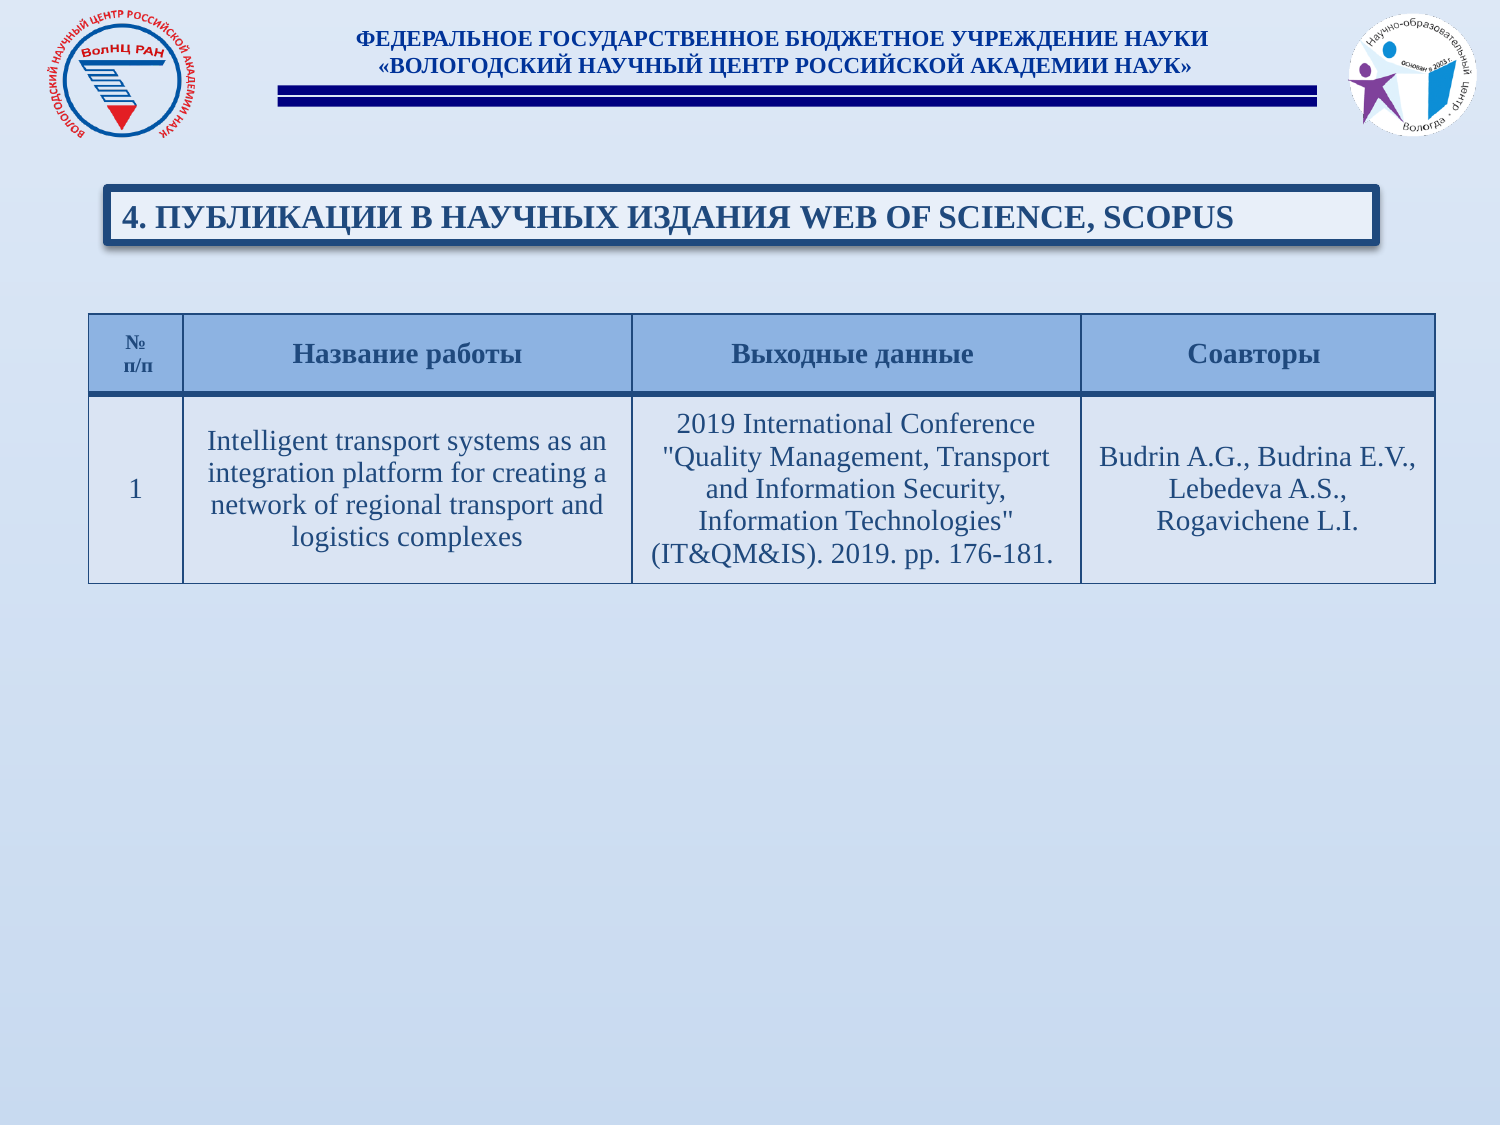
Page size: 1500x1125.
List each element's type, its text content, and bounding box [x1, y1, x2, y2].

table_cell 2019 International Conference "Quality Management, Transport and Information Security, Information Technologies" (IT&QM&IS). 2019. pp. 176-181. [633, 397, 1080, 583]
table_cell Intelligent transport systems as an integration platform for creating a network of regional transport and logistics complexes [184, 397, 631, 583]
text_box ФЕДЕРАЛЬНОЕ ГОСУДАРСТВЕННОЕ БЮДЖЕТНОЕ УЧРЕЖДЕНИЕ НАУКИ «ВОЛОГОДСКИЙ НАУЧНЫЙ ЦЕНТР РОССИЙСКОЙ АКАДЕМИИ НАУК» [200, 19, 1338, 86]
picture [47, 10, 196, 138]
table_header № п/п [89, 315, 182, 391]
table_header Выходные данные [633, 315, 1080, 391]
table_cell Budrin A.G., Budrina E.V., Lebedeva A.S., Rogavichene L.I. [1082, 397, 1434, 583]
table_header Соавторы [1082, 315, 1434, 391]
picture [1345, 10, 1478, 138]
text_box 4. ПУБЛИКАЦИИ В НАУЧНЫХ ИЗДАНИЯ Web of Science, Scopus [103, 184, 1380, 246]
table_cell 1 [89, 397, 182, 583]
table_header Название работы [184, 315, 631, 391]
